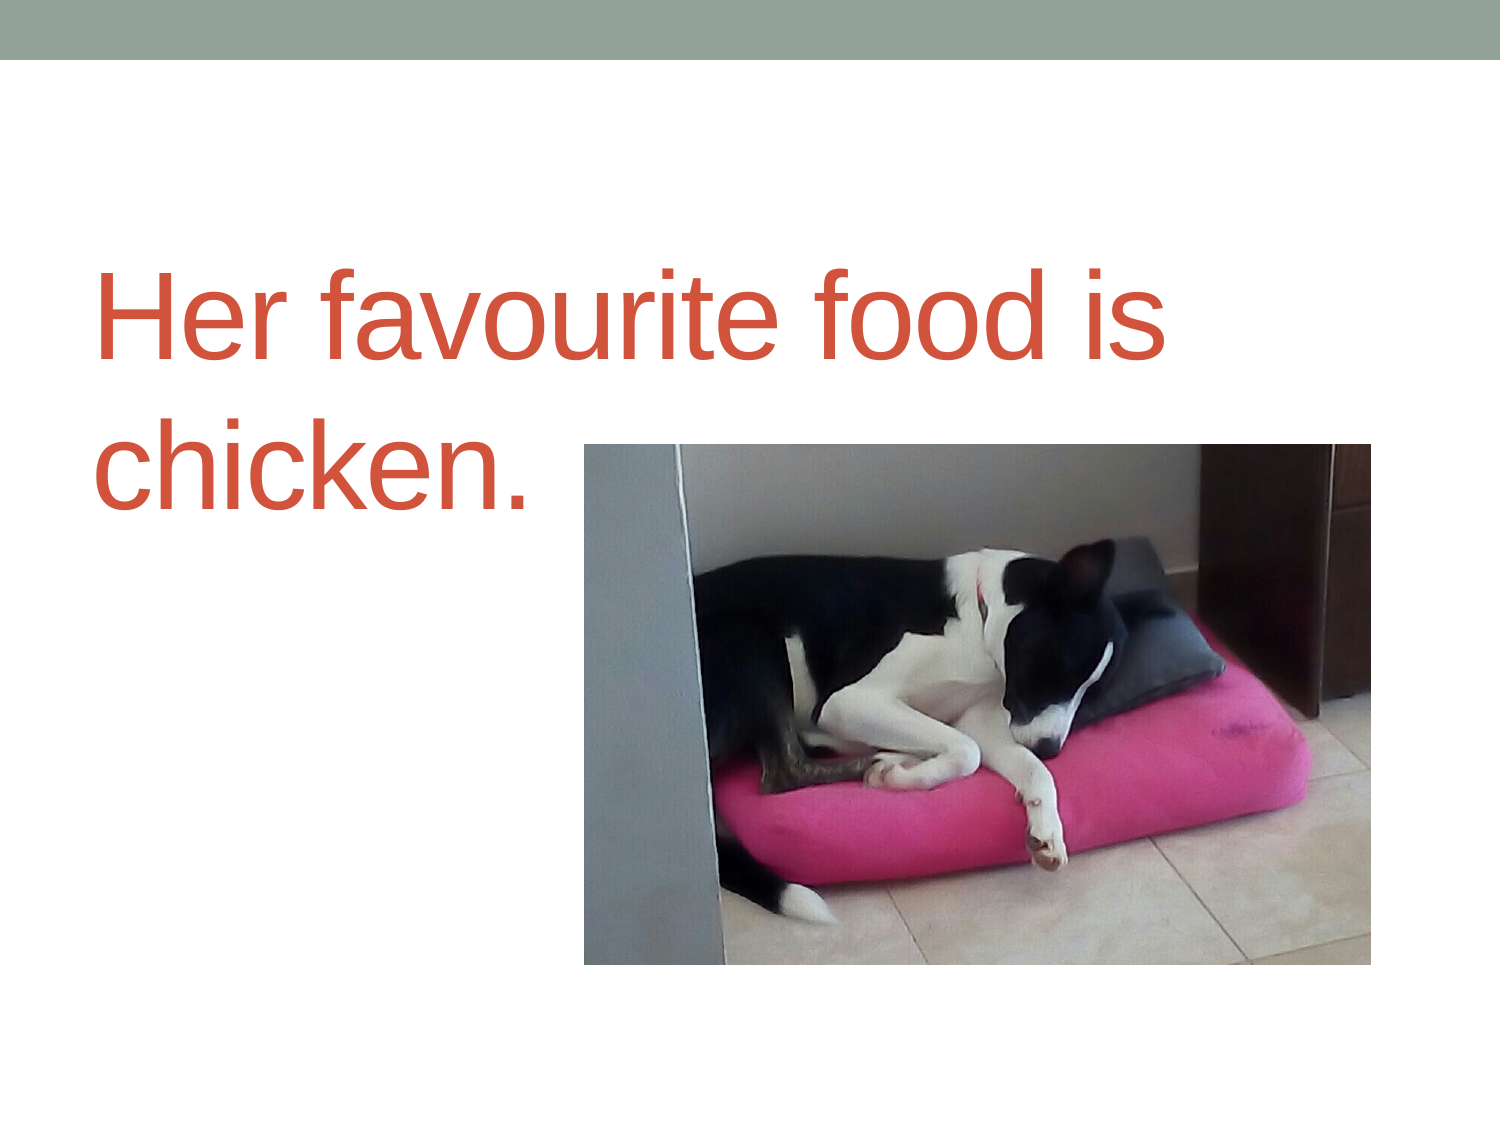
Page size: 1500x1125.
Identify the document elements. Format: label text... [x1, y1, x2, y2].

title Her favourite food is chicken. [76, 290, 1427, 479]
picture [584, 444, 1371, 965]
